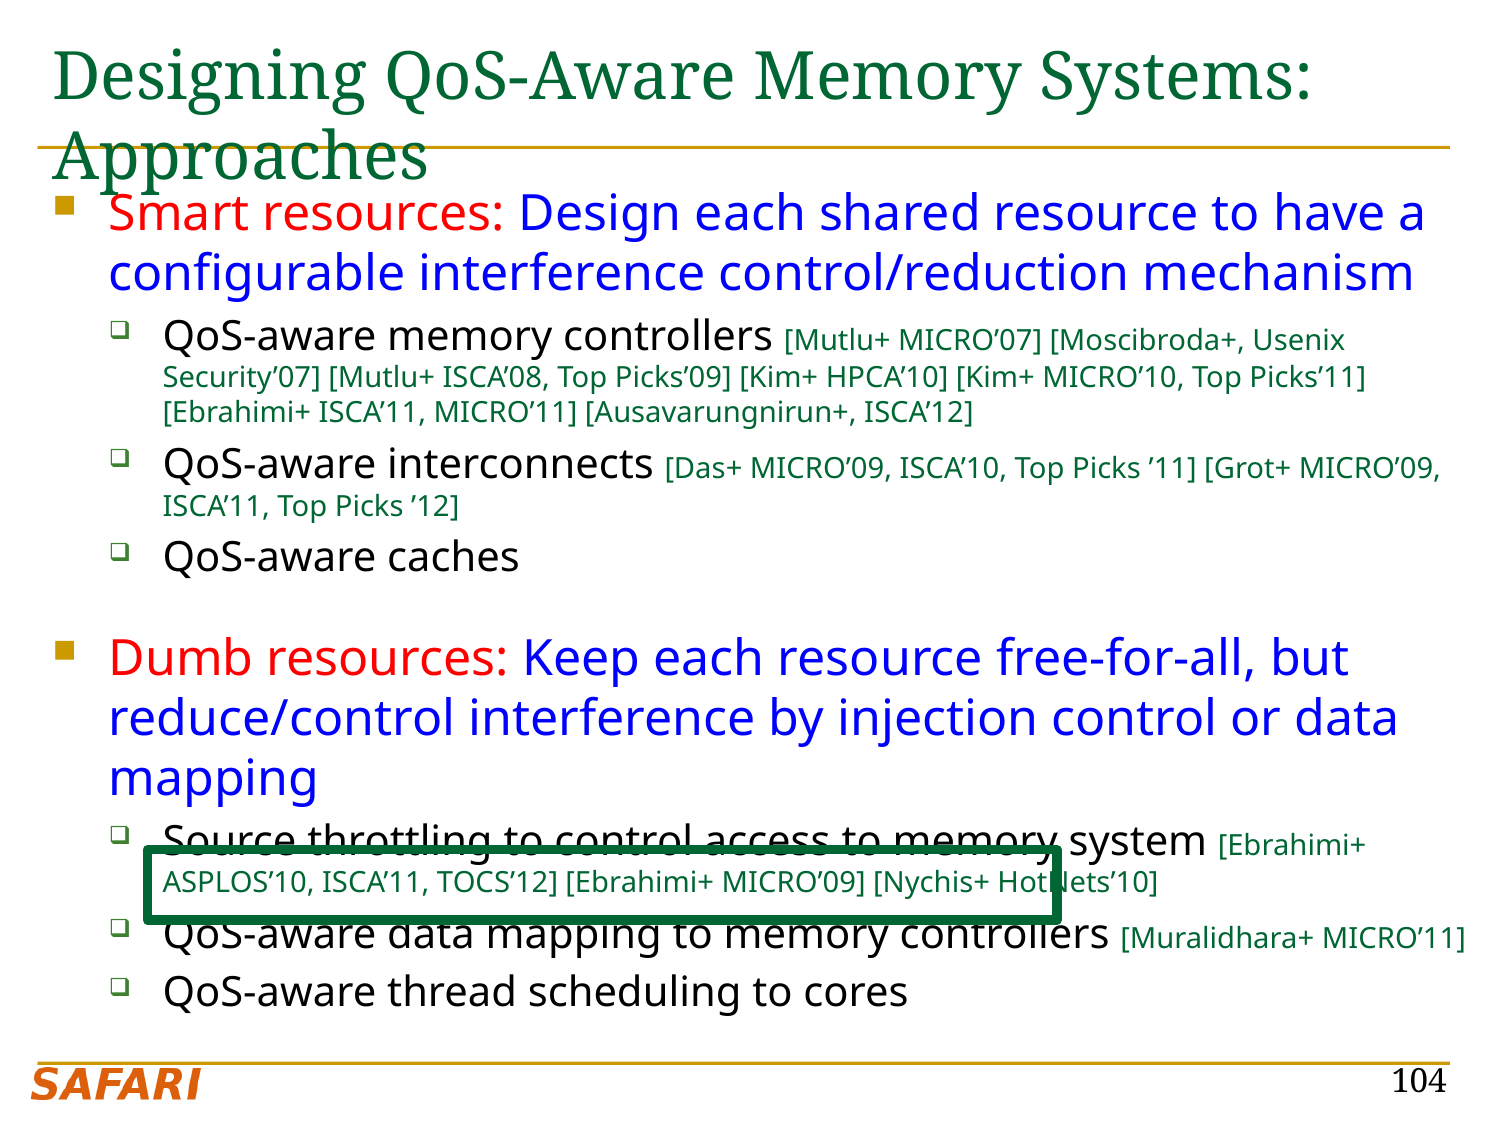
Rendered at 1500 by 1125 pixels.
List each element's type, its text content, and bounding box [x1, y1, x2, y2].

picture [29, 1058, 207, 1110]
list Smart resources: Design each shared resource to have a configurable interference control/reduction mechanism QoS-aware memory controllers [Mutlu+ MICRO’07] [Moscibroda+, Usenix Security’07] [Mutlu+ ISCA’08, Top Picks’09] [Kim+ HPCA’10] [Kim+ MICRO’10, Top Picks’11] [Ebrahimi+ ISCA’11, MICRO’11] [Ausavarungnirun+, ISCA’12] QoS-aware interconnects [Das+ MICRO’09, ISCA’10, Top Picks ’11] [Grot+ MICRO’09, ISCA’11, Top Picks ’12] QoS-aware caches Dumb resources: Keep each resource free-for-all, but reduce/control interference by injection control or data mapping Source throttling to control access to memory system [Ebrahimi+ ASPLOS’10, ISCA’11, TOCS’12] [Ebrahimi+ MICRO’09] [Nychis+ HotNets’10] QoS-aware data mapping to memory controllers [Muralidhara+ MICRO’11] QoS-aware thread scheduling to cores [37, 172, 1500, 1000]
text_box [145, 848, 1059, 922]
title Designing QoS-Aware Memory Systems: Approaches [37, 24, 1500, 172]
slide_number 104 [1111, 1036, 1462, 1112]
